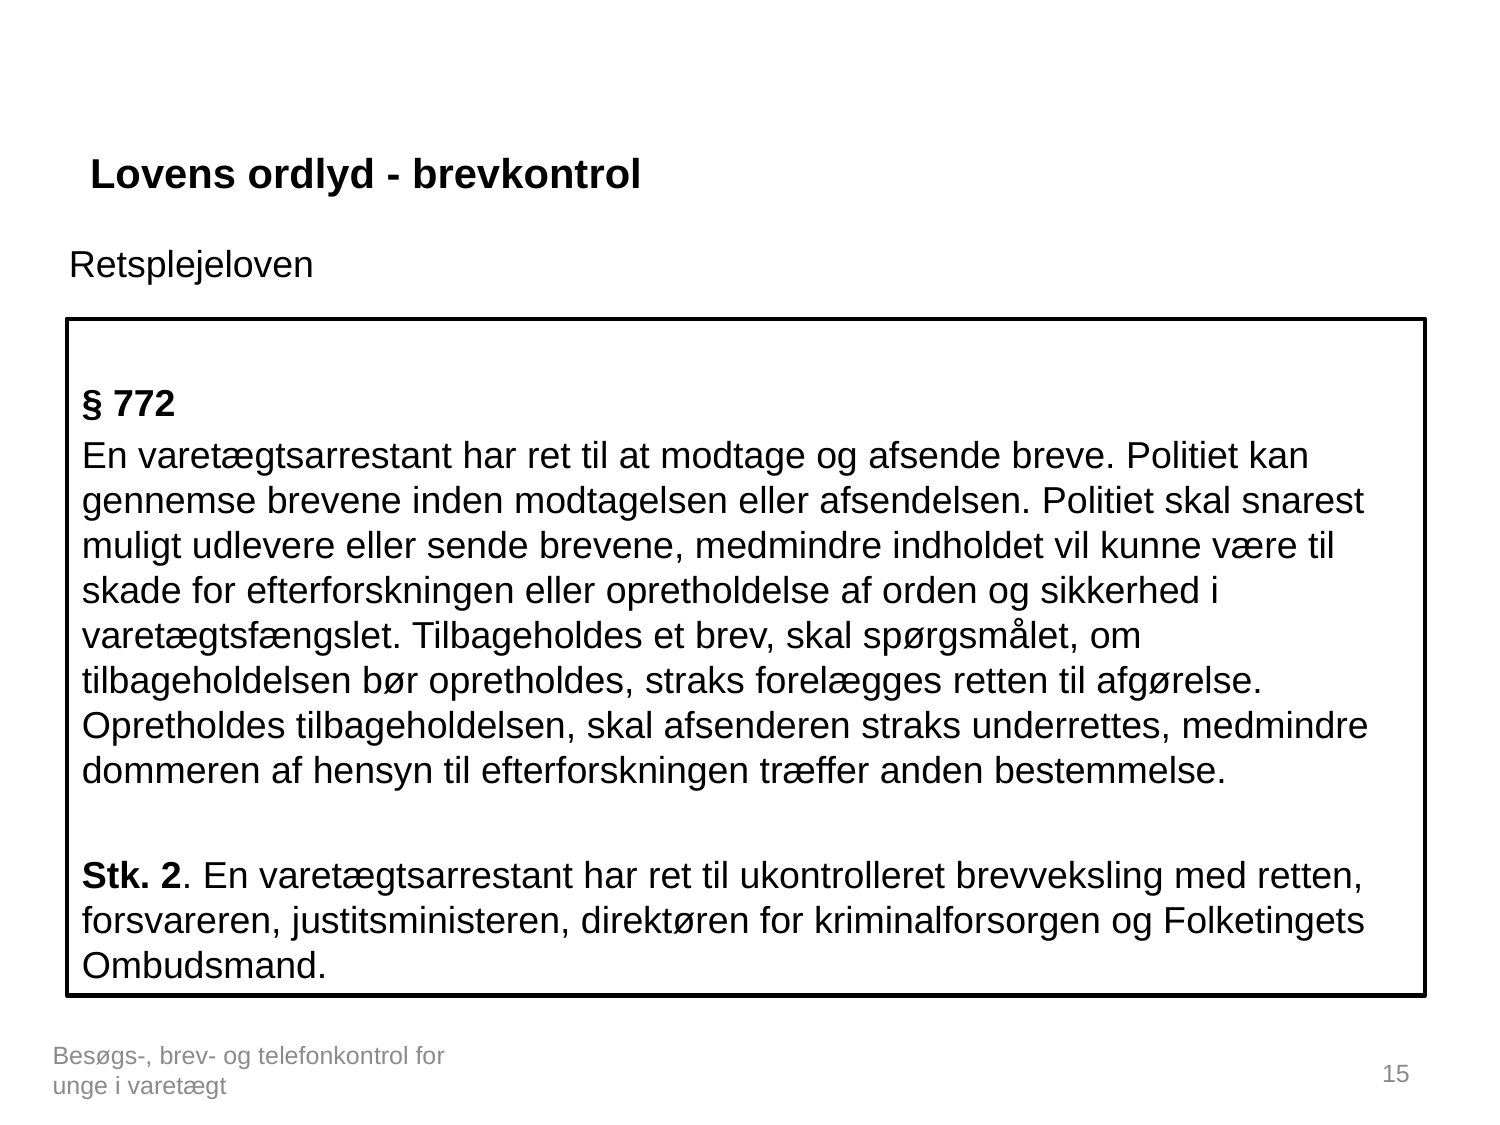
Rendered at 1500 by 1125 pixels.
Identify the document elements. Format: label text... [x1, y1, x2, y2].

title Lovens ordlyd - brevkontrol [75, 35, 1004, 208]
text_box Retsplejeloven [54, 232, 519, 293]
slide_number 15 [1074, 1042, 1425, 1103]
text_box Besøgs-, brev- og telefonkontrol for unge i varetægt [37, 1039, 513, 1100]
list § 772 En varetægtsarrestant har ret til at modtage og afsende breve. Politiet kan gennemse brevene inden modtagelsen eller afsendelsen. Politiet skal snarest muligt udlevere eller sende brevene, medmindre indholdet vil kunne være til skade for efterforskningen eller opretholdelse af orden og sikkerhed i varetægtsfængslet. Tilbageholdes et brev, skal spørgsmålet, om tilbageholdelsen bør opretholdes, straks forelægges retten til afgørelse. Opretholdes tilbageholdelsen, skal afsenderen straks underrettes, medmindre dommeren af hensyn til efterforskningen træffer anden bestemmelse. Stk. 2. En varetægtsarrestant har ret til ukontrolleret brevveksling med retten, forsvareren, justitsministeren, direktøren for kriminalforsorgen og Folketingets Ombudsmand. [66, 318, 1426, 996]
